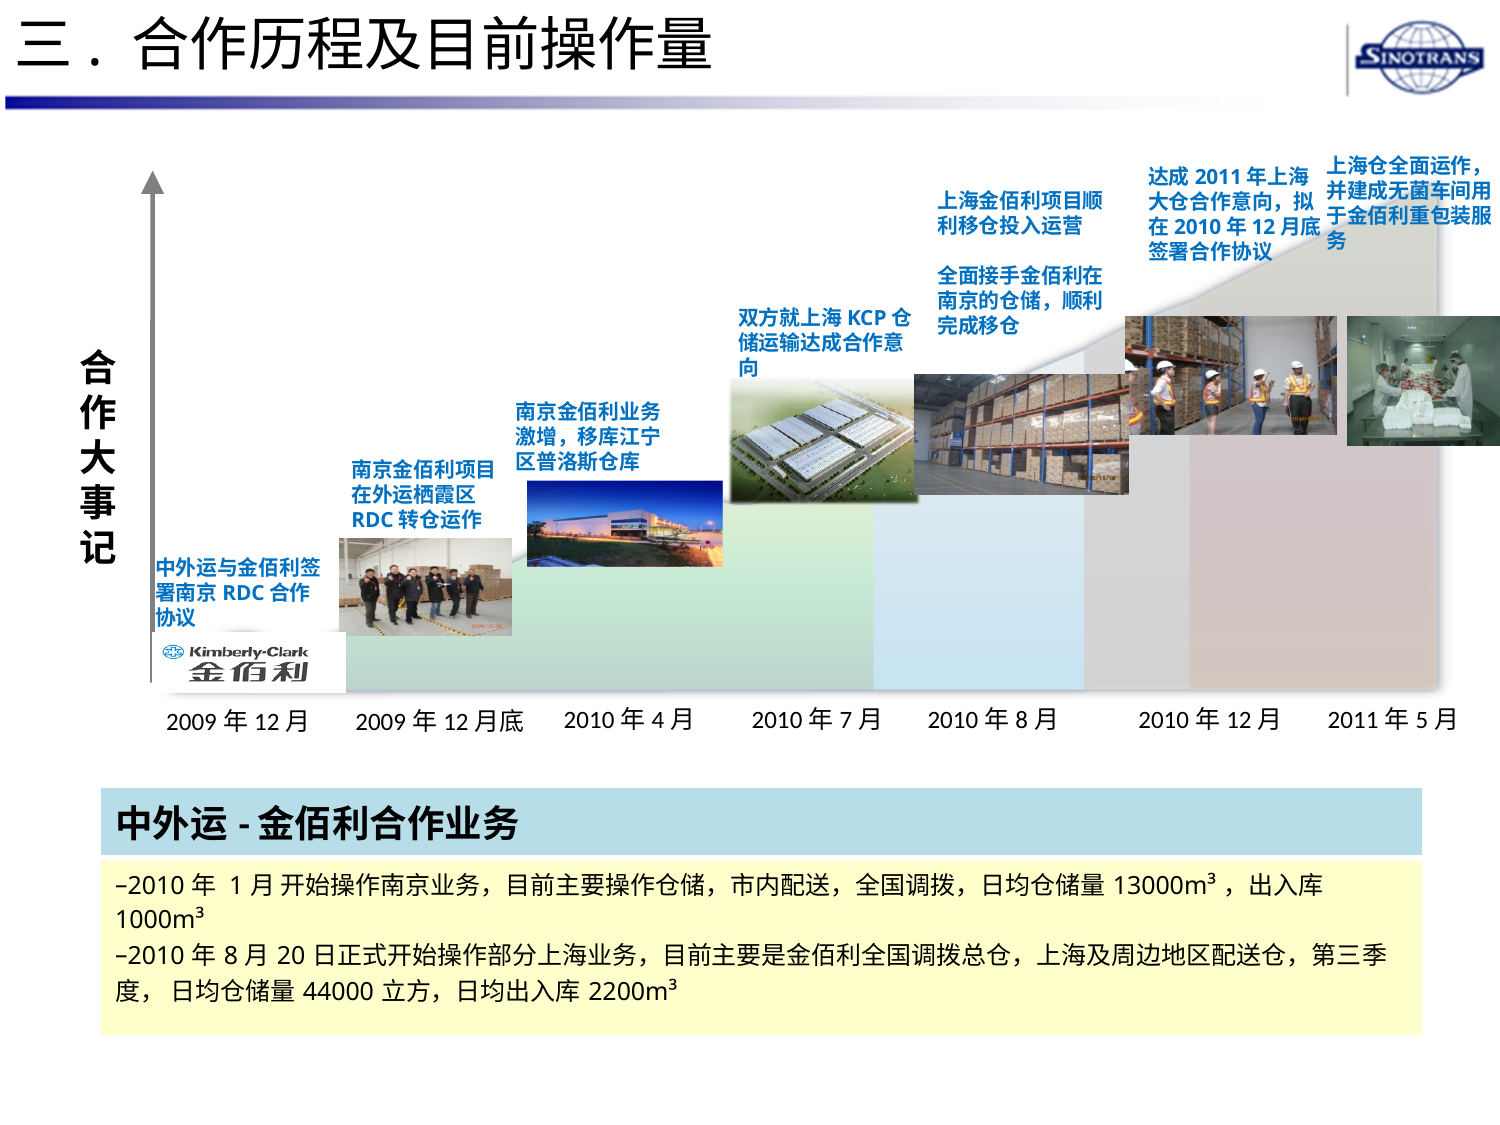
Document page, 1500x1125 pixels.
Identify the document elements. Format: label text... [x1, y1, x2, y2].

text_box 2009年12月 [166, 711, 311, 736]
text_box 2010年8月 [927, 711, 1060, 733]
text_box 2010年7月 [751, 711, 884, 733]
picture [4, 0, 1500, 153]
text_box 2010年4月 [552, 711, 696, 733]
table_header 中外运-金佰利合作业务 [101, 788, 1422, 855]
text_box 达成2011年上海大仓合作意向，拟在2010年12月底签署合作协议 [1148, 163, 1322, 172]
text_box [154, 554, 330, 631]
text_box 2010年12月 [1138, 711, 1283, 733]
text_box 三. 合作历程及目前操作量 [0, 0, 922, 131]
picture [152, 173, 1500, 703]
text_box [142, 170, 155, 192]
text_box 上海仓全面运作，并建成无菌车间用于金佰利重包装服务 [1326, 152, 1500, 253]
text_box 合作大事记 [64, 336, 128, 577]
table_cell 2010年 1月 开始操作南京业务，目前主要操作仓储，市内配送，全国调拨，日均仓储量13000m³，出入库1000m³ 2010年8月20日正式开始操作部分上海业务，目前主要是金佰利全国调拨总仓，上海及周边地区配送仓，第三季度， 日均仓储量44000立方，日均出入库2200m³ [101, 861, 1422, 1035]
text_box 2011年5月 [1327, 703, 1460, 734]
text_box 2009年12月底 [355, 711, 525, 736]
